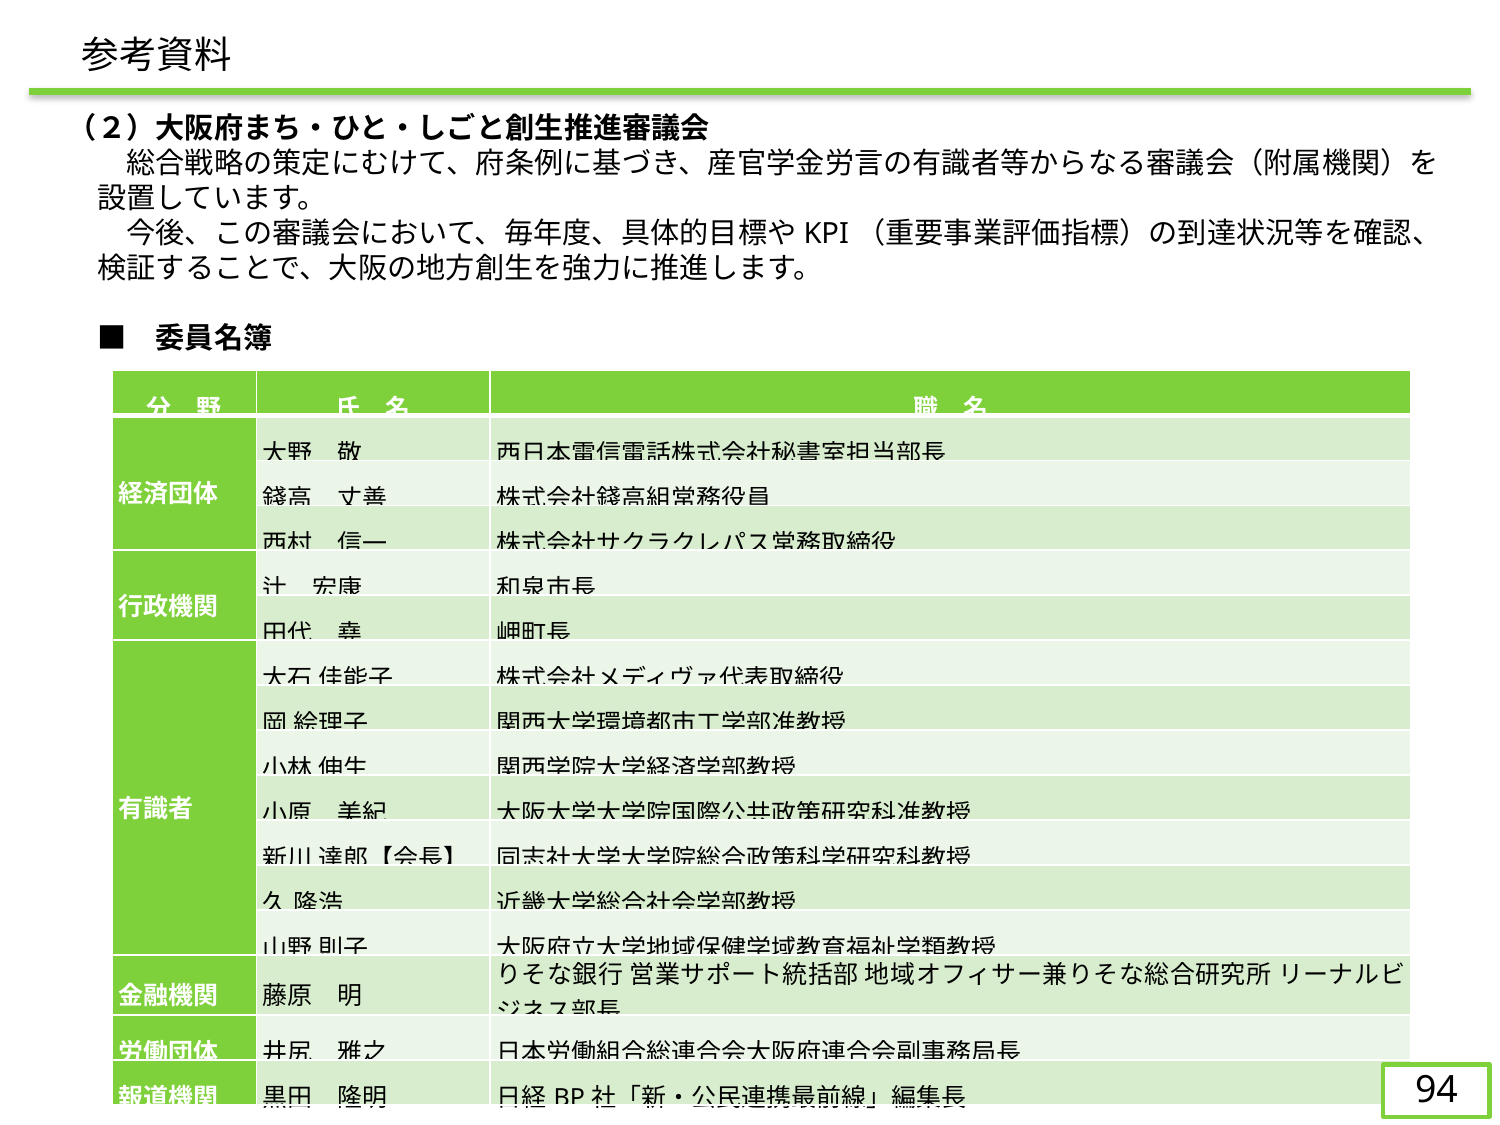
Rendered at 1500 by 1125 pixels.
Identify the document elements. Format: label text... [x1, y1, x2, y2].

table_cell 金融機関 [113, 956, 256, 1014]
table_cell 山野 則子 [257, 911, 489, 954]
table_cell 新川 達郎【会長】 [257, 821, 489, 864]
table_cell 小林 伸生 [257, 731, 489, 774]
table_cell 井尻 雅之 [257, 1016, 489, 1059]
table_cell 日本労働組合総連合会大阪府連合会副事務局長 [491, 1016, 1410, 1059]
table_cell 報道機関 [113, 1061, 256, 1104]
table_cell 錢高 丈善 [257, 461, 489, 505]
table_cell 労働団体 [113, 1016, 256, 1059]
table_cell 岬町長 [491, 596, 1410, 639]
table_cell 株式会社メディヴァ代表取締役 [491, 641, 1410, 684]
table_cell 西日本電信電話株式会社秘書室担当部長 [491, 418, 1410, 460]
table_cell 同志社大学大学院総合政策科学研究科教授 [491, 821, 1410, 864]
table_header 職 名 [491, 371, 1410, 413]
table_header 氏 名 [257, 371, 489, 413]
text_box 93 [1381, 1062, 1492, 1119]
table_cell 行政機関 [113, 551, 256, 639]
table_cell 黒田 隆明 [257, 1061, 489, 1104]
table_cell 久 隆浩 [257, 866, 489, 909]
table_cell 経済団体 [113, 418, 256, 549]
table_cell 藤原 明 [257, 956, 489, 1014]
table_cell 田代 堯 [257, 596, 489, 639]
table_cell 株式会社錢高組常務役員 [491, 461, 1410, 505]
table_cell 関西大学環境都市工学部准教授 [491, 686, 1410, 729]
table_cell 有識者 [113, 641, 256, 954]
table_cell 大石 佳能子 [257, 641, 489, 684]
table_cell 大野 敬 [257, 418, 489, 460]
text_box 参考資料 [29, 24, 1365, 84]
table_cell 関西学院大学経済学部教授 [491, 731, 1410, 774]
table_cell 和泉市長 [491, 551, 1410, 594]
table_cell 大阪大学大学院国際公共政策研究科准教授 [491, 776, 1410, 819]
text_box （２）大阪府まち・ひと・しごと創生推進審議会 総合戦略の策定にむけて、府条例に基づき、産官学金労言の有識者等からなる審議会（附属機関）を設置しています。 今後、この審議会において、毎年度、具体的目標やKPI（重要事業評価指標）の到達状況等を確認、検証することで、大阪の地方創生を強力に推進します。 ■ 委員名簿 [53, 101, 1471, 956]
table_cell 近畿大学総合社会学部教授 [491, 866, 1410, 909]
table_cell 西村 信一 [257, 506, 489, 549]
table_cell 株式会社サクラクレパス常務取締役 [491, 506, 1410, 549]
table_header 分 野 [113, 371, 256, 413]
table_cell 岡 絵理子 [257, 686, 489, 729]
table_cell 辻 宏康 [257, 551, 489, 594]
table_cell 日経BP社「新・公民連携最前線」編集長 [491, 1061, 1410, 1104]
table_cell 小原 美紀 [257, 776, 489, 819]
table_cell 大阪府立大学地域保健学域教育福祉学類教授 [491, 911, 1410, 954]
table_cell りそな銀行 営業サポート統括部 地域オフィサー兼りそな総合研究所 リーナルビジネス部長 [491, 956, 1410, 1014]
